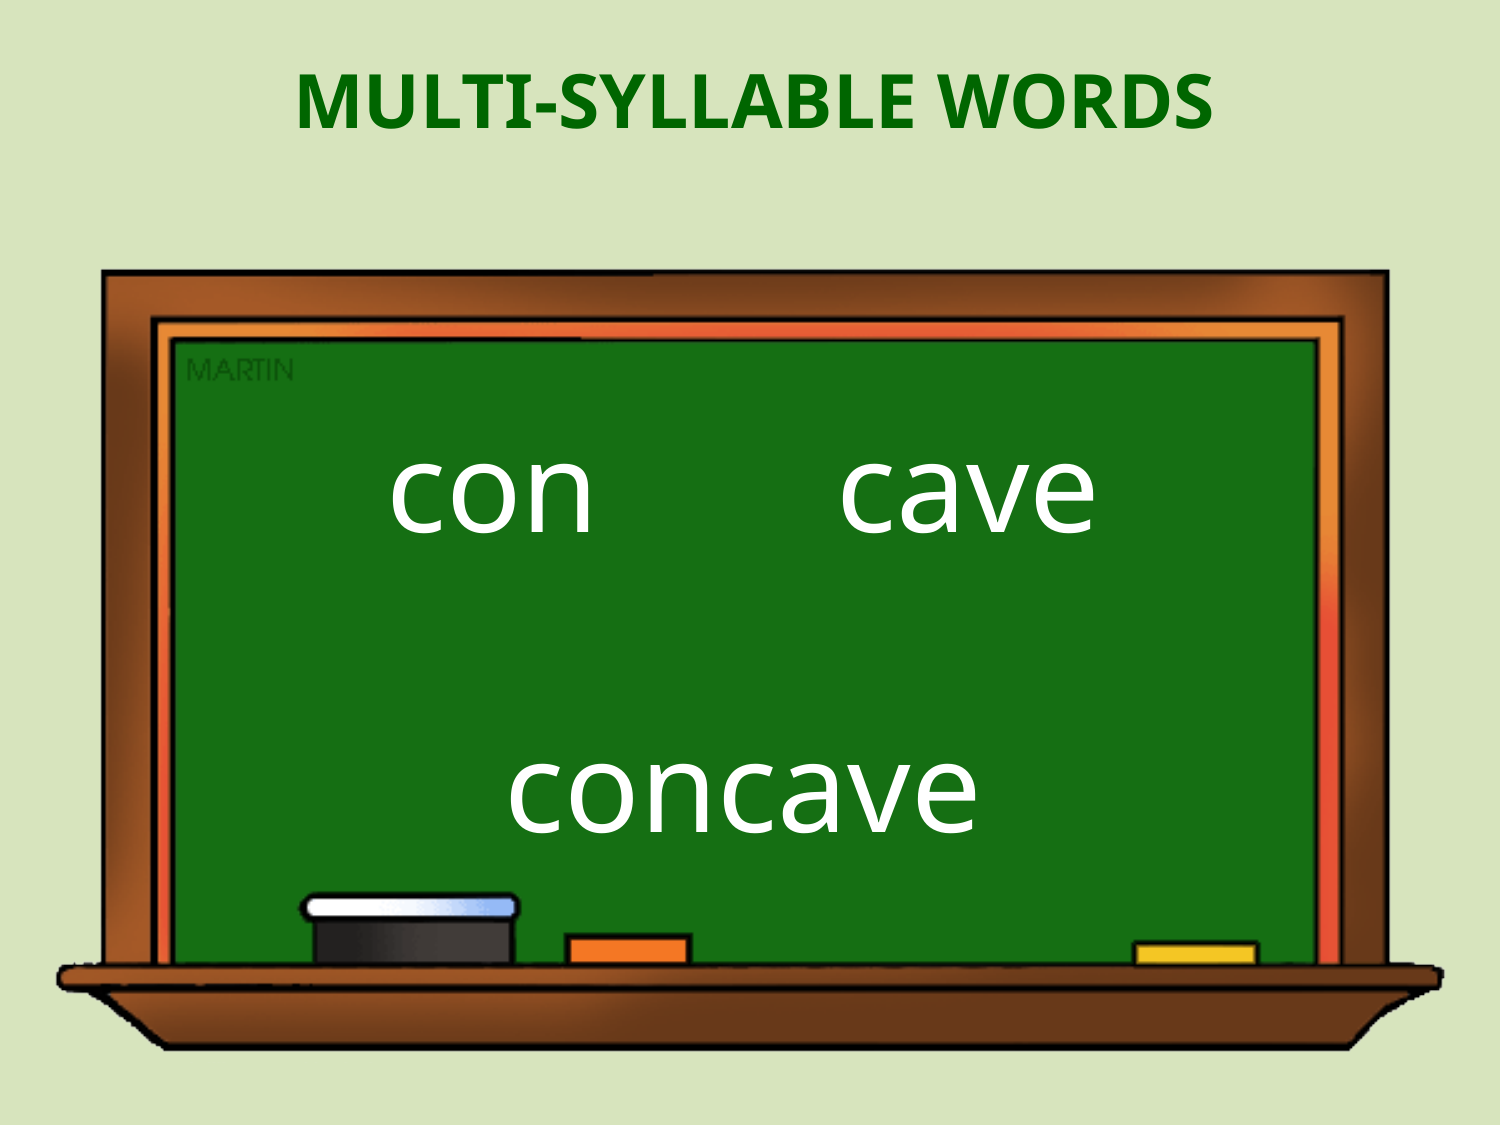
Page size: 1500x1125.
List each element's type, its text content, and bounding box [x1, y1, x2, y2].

text_box MULTI-SYLLABLE WORDS [185, 46, 1324, 151]
picture [46, 243, 1463, 1063]
